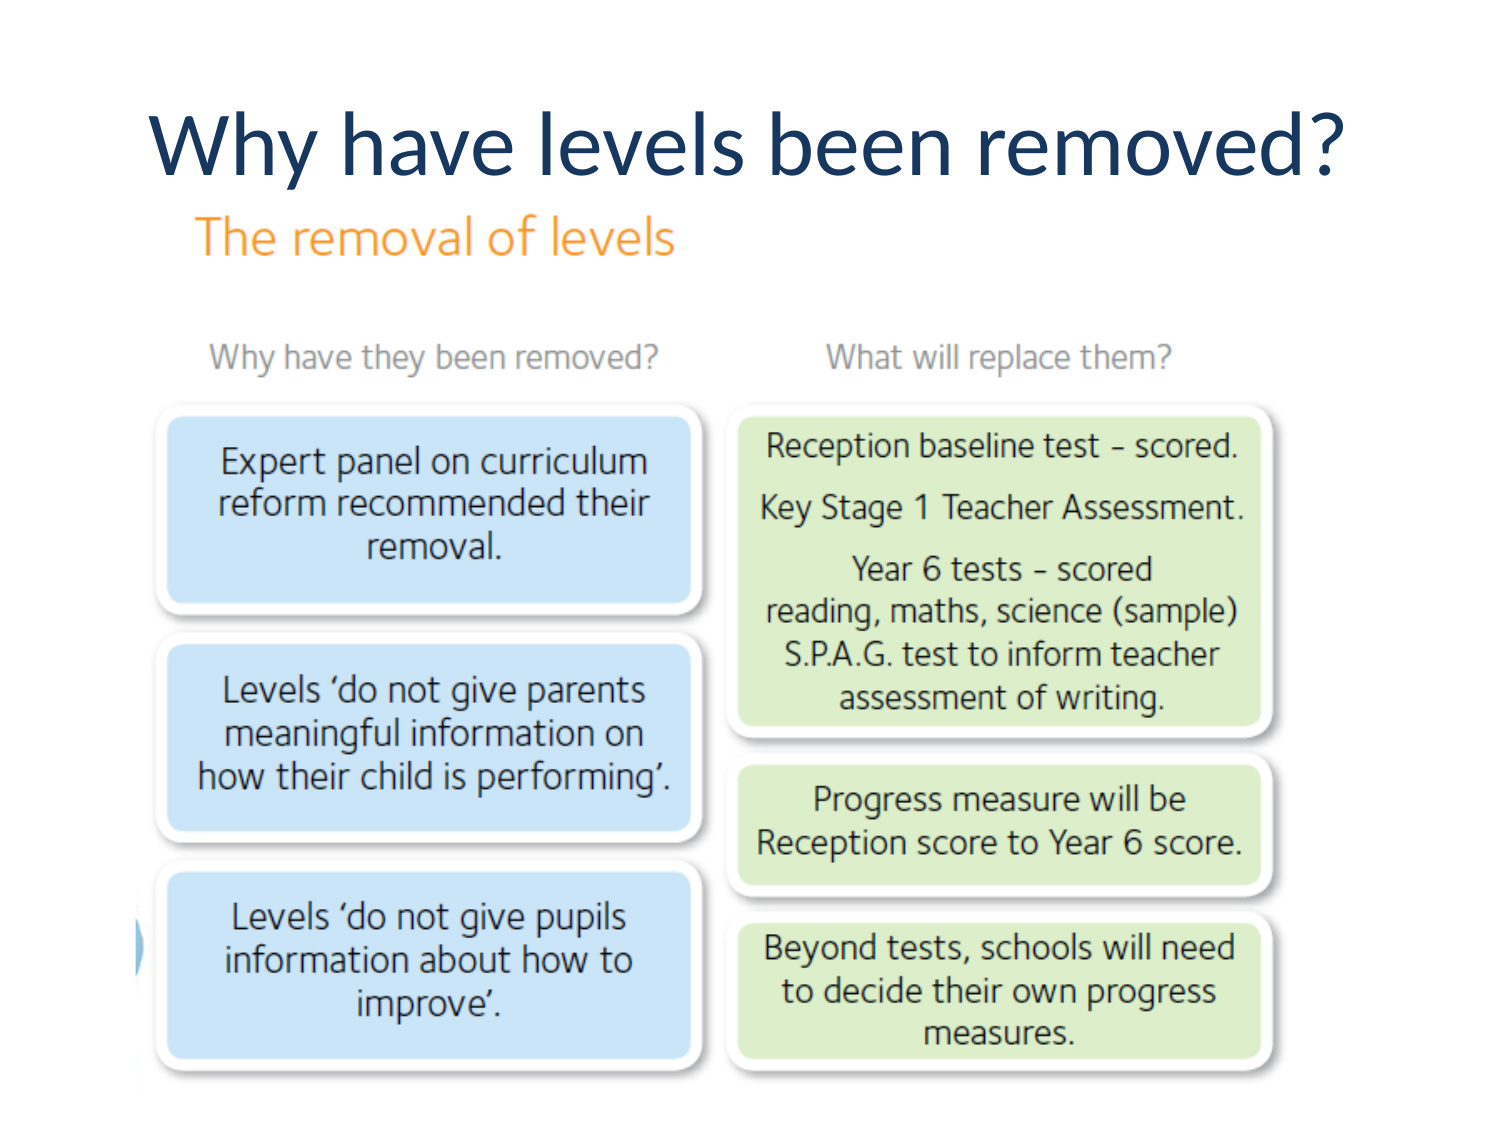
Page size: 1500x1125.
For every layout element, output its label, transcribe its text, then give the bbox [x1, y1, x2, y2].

title Why have levels been removed? [74, 44, 1426, 233]
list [135, 200, 1306, 1125]
